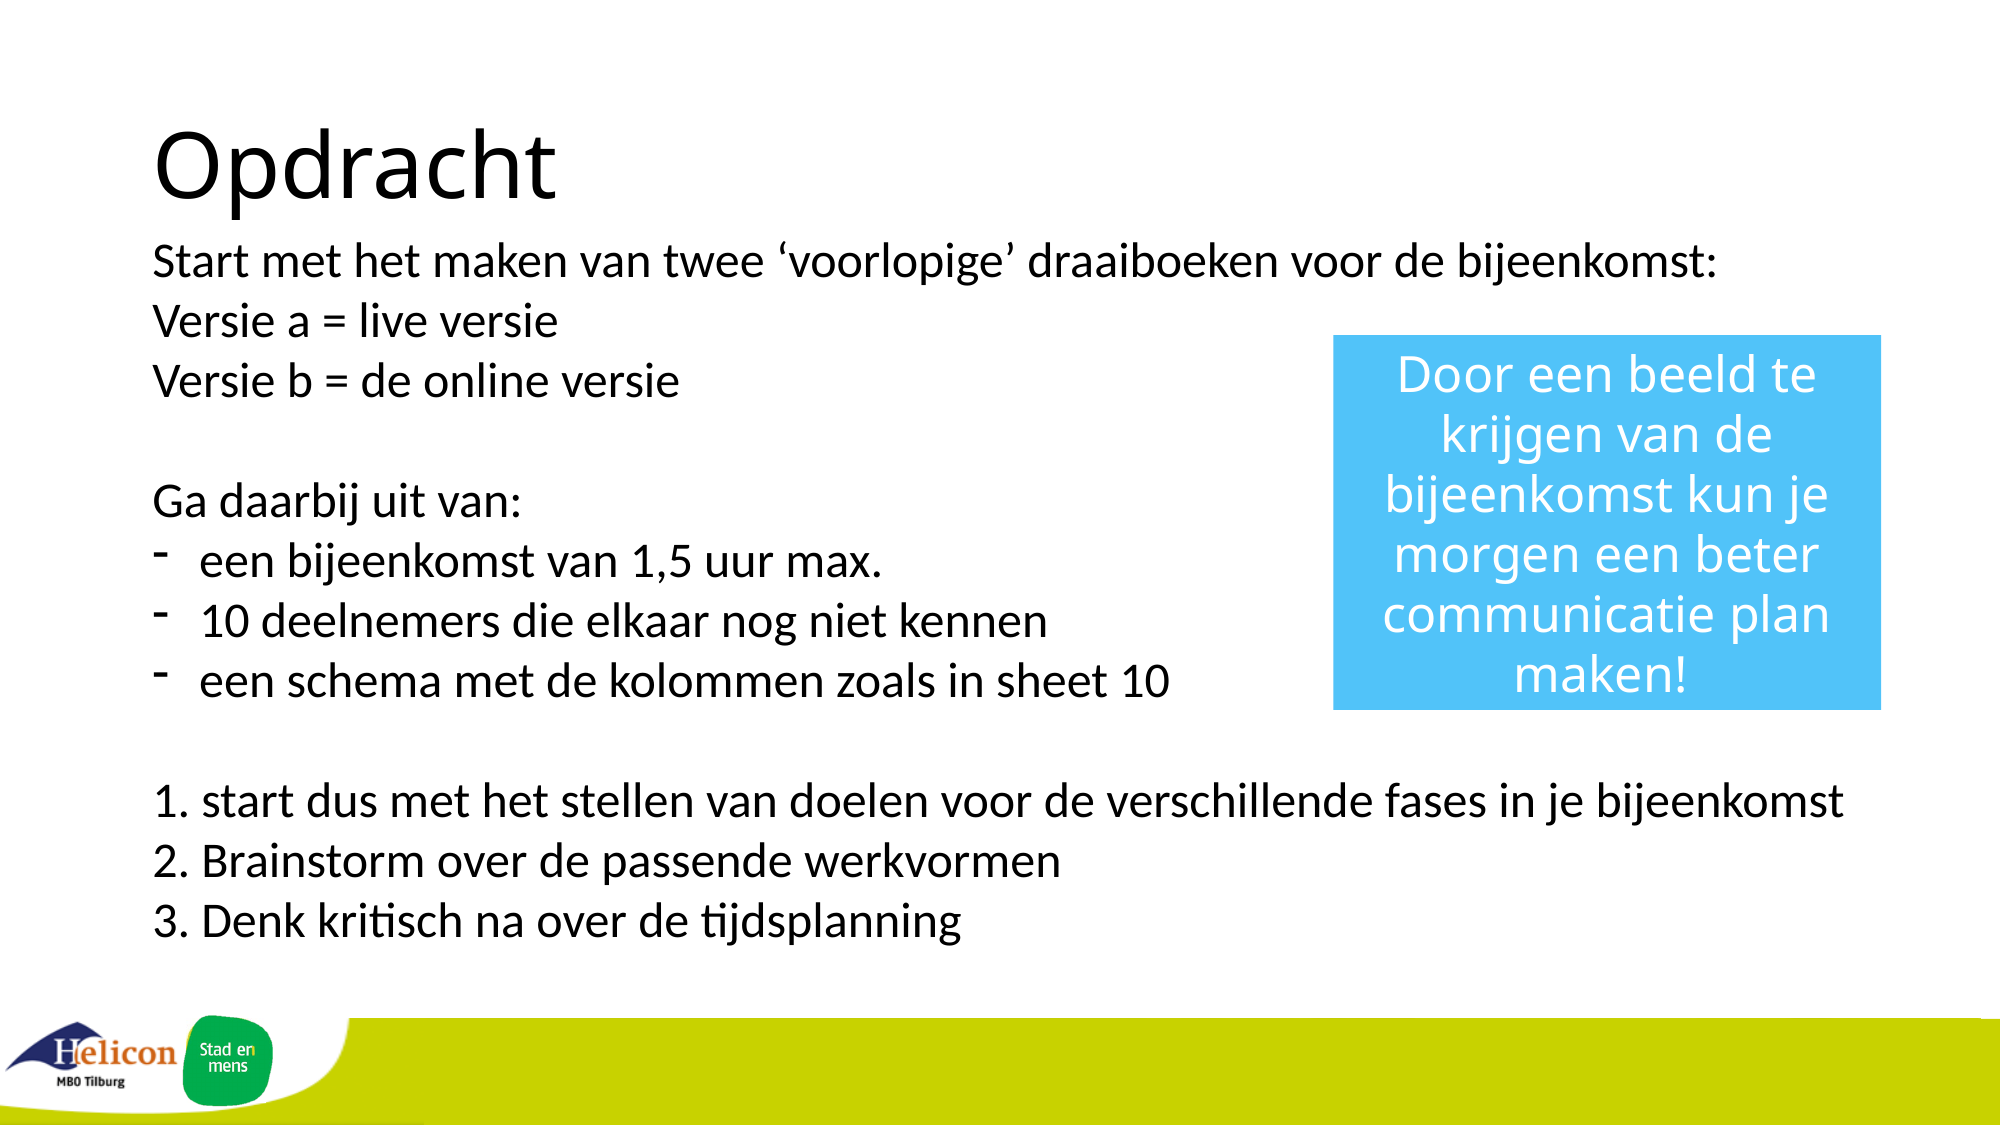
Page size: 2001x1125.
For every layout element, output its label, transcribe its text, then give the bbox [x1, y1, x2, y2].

text_box Start met het maken van twee ‘voorlopige’ draaiboeken voor de bijeenkomst: Versie a = live versie Versie b = de online versie Ga daarbij uit van: een bijeenkomst van 1,5 uur max. 10 deelnemers die elkaar nog niet kennen een schema met de kolommen zoals in sheet 10 1. start dus met het stellen van doelen voor de verschillende fases in je bijeenkomst 2. Brainstorm over de passende werkvormen 3. Denk kritisch na over de tijdsplanning [137, 220, 1923, 1075]
text_box Door een beeld te krijgen van de bijeenkomst kun je morgen een beter communicatie plan maken! [1333, 335, 1882, 710]
picture [0, 1017, 424, 1125]
title Opdracht [137, 59, 1863, 220]
